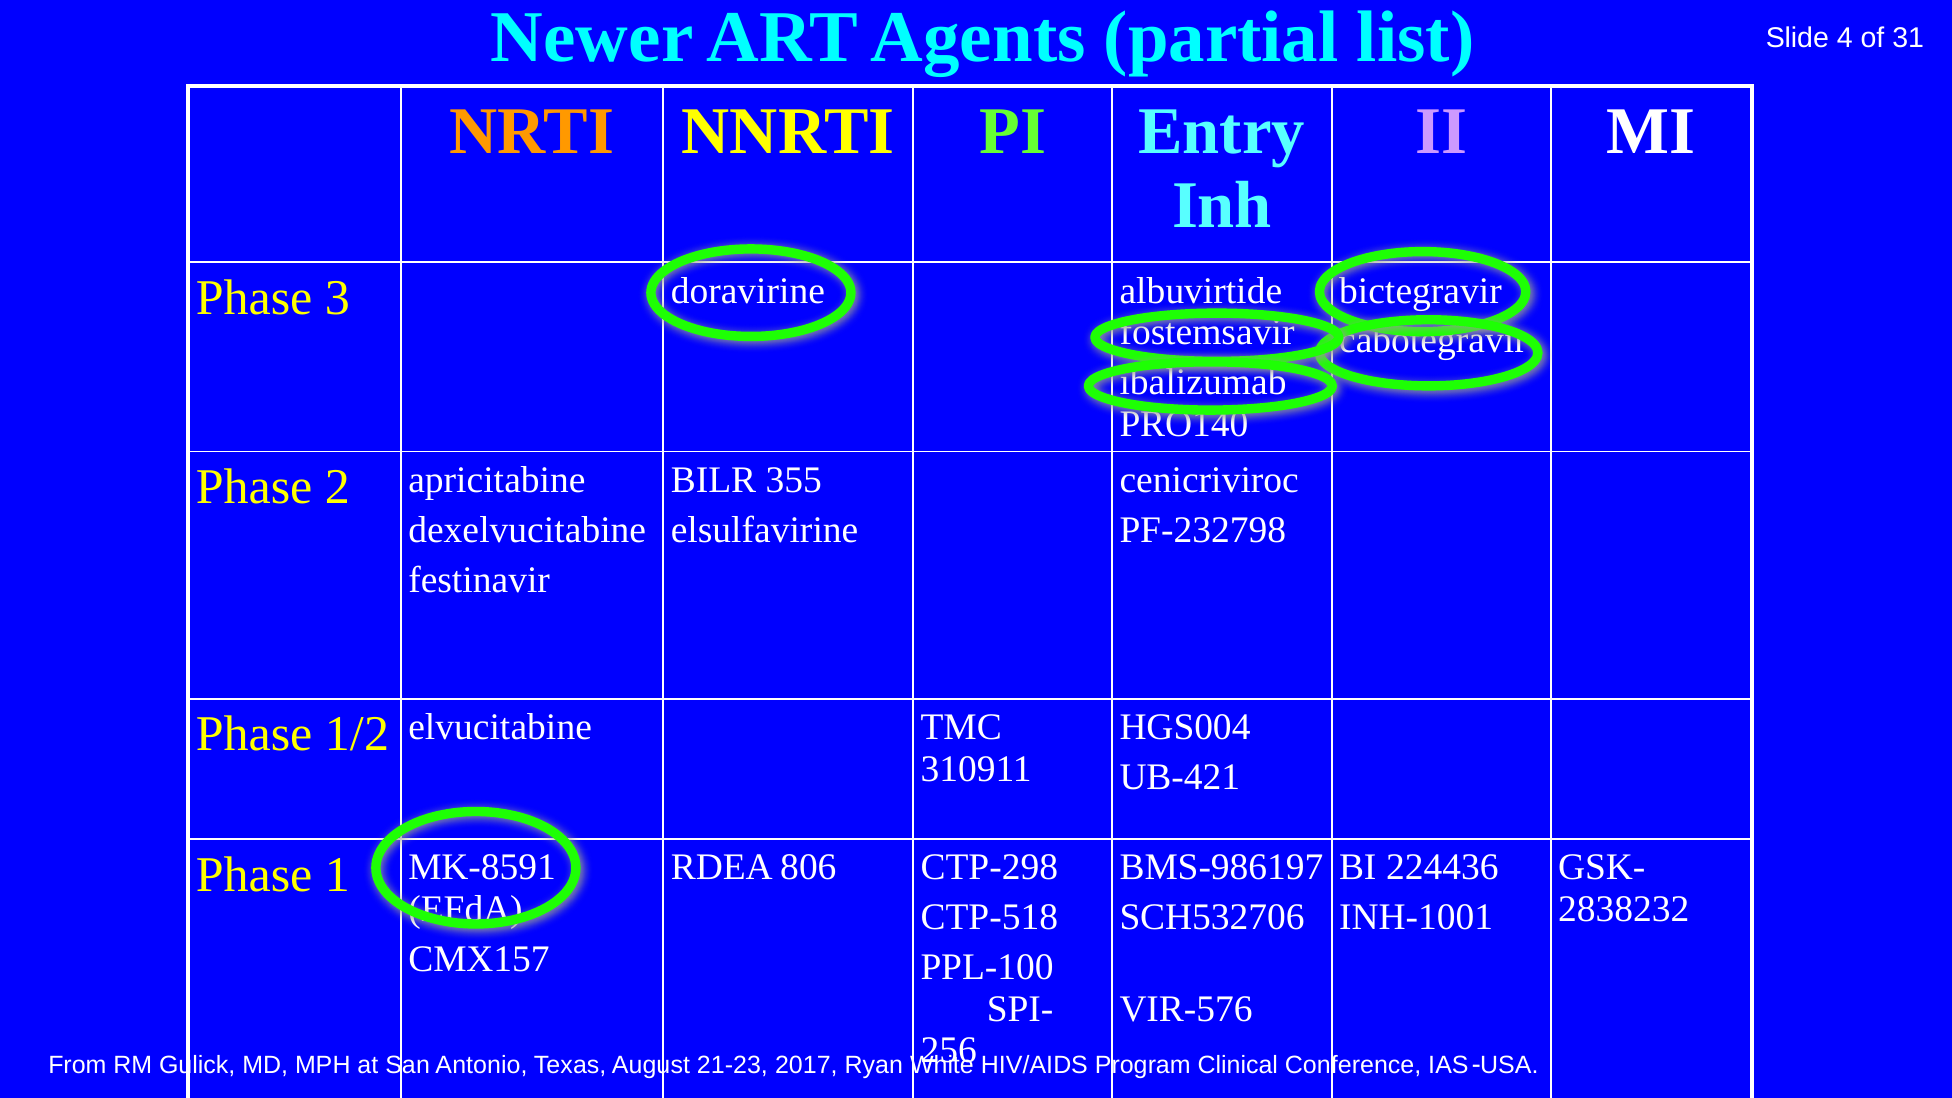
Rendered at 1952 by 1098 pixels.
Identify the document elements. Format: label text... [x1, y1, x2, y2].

table_cell [402, 263, 662, 451]
table_cell [1333, 452, 1550, 698]
text_box [1319, 251, 1526, 323]
table_cell BILR 355 elsulfavirine [664, 452, 912, 698]
table_cell GSK-2838232 [1552, 840, 1750, 1098]
table_header [190, 88, 400, 261]
table_cell elvucitabine [402, 700, 662, 838]
text_box [1088, 361, 1333, 411]
table_cell [1552, 263, 1750, 451]
table_cell RDEA 806 [664, 840, 912, 1098]
table_cell [914, 263, 1111, 451]
table_cell apricitabine dexelvucitabine festinavir [402, 452, 662, 698]
table_cell Phase 1/2 [190, 700, 400, 838]
table_header MI [1552, 88, 1750, 261]
table_cell [1333, 700, 1550, 838]
table_cell Phase 2 [190, 452, 400, 698]
text_box [375, 811, 576, 924]
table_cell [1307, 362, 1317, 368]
text_box [1322, 319, 1538, 386]
table_cell MK-8591 (EFdA) CMX157 [402, 840, 662, 1098]
table_cell [1552, 452, 1750, 698]
table_header PI [914, 88, 1111, 261]
table_cell BI 224436 INH-1001 [1333, 840, 1550, 1098]
table_cell [664, 700, 912, 838]
table_cell BMS-986197 SCH532706 VIR-576 [1113, 840, 1331, 1098]
table_cell CTP-298 CTP-518 PPL-100 SPI-256 [914, 840, 1111, 1098]
table_cell TMC 310911 [914, 700, 1111, 838]
table_cell albuvirtide fostemsavir ibalizumab PRO140 [1113, 402, 1331, 451]
title Newer ART Agents (partial list) [250, 0, 1715, 84]
table_cell Phase 1 [190, 840, 400, 1098]
table_cell albuvirtide fostemsavir ibalizumab PRO140 [1113, 263, 1331, 320]
table_cell cenicriviroc PF-232798 [1113, 452, 1331, 698]
table_cell [914, 452, 1111, 698]
table_cell HGS004 UB-421 [1113, 700, 1331, 838]
text_box [1094, 313, 1339, 359]
table_header NNRTI [664, 88, 912, 261]
table_cell doravirine [664, 263, 912, 451]
table_cell Phase 3 [190, 263, 400, 451]
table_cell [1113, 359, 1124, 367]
table_header Entry Inh [1113, 88, 1331, 261]
table_cell bictegravir cabotegravir [1333, 263, 1550, 451]
text_box [650, 248, 851, 337]
table_header II [1333, 88, 1550, 261]
table_cell [1552, 700, 1750, 838]
table_header NRTI [402, 88, 662, 261]
